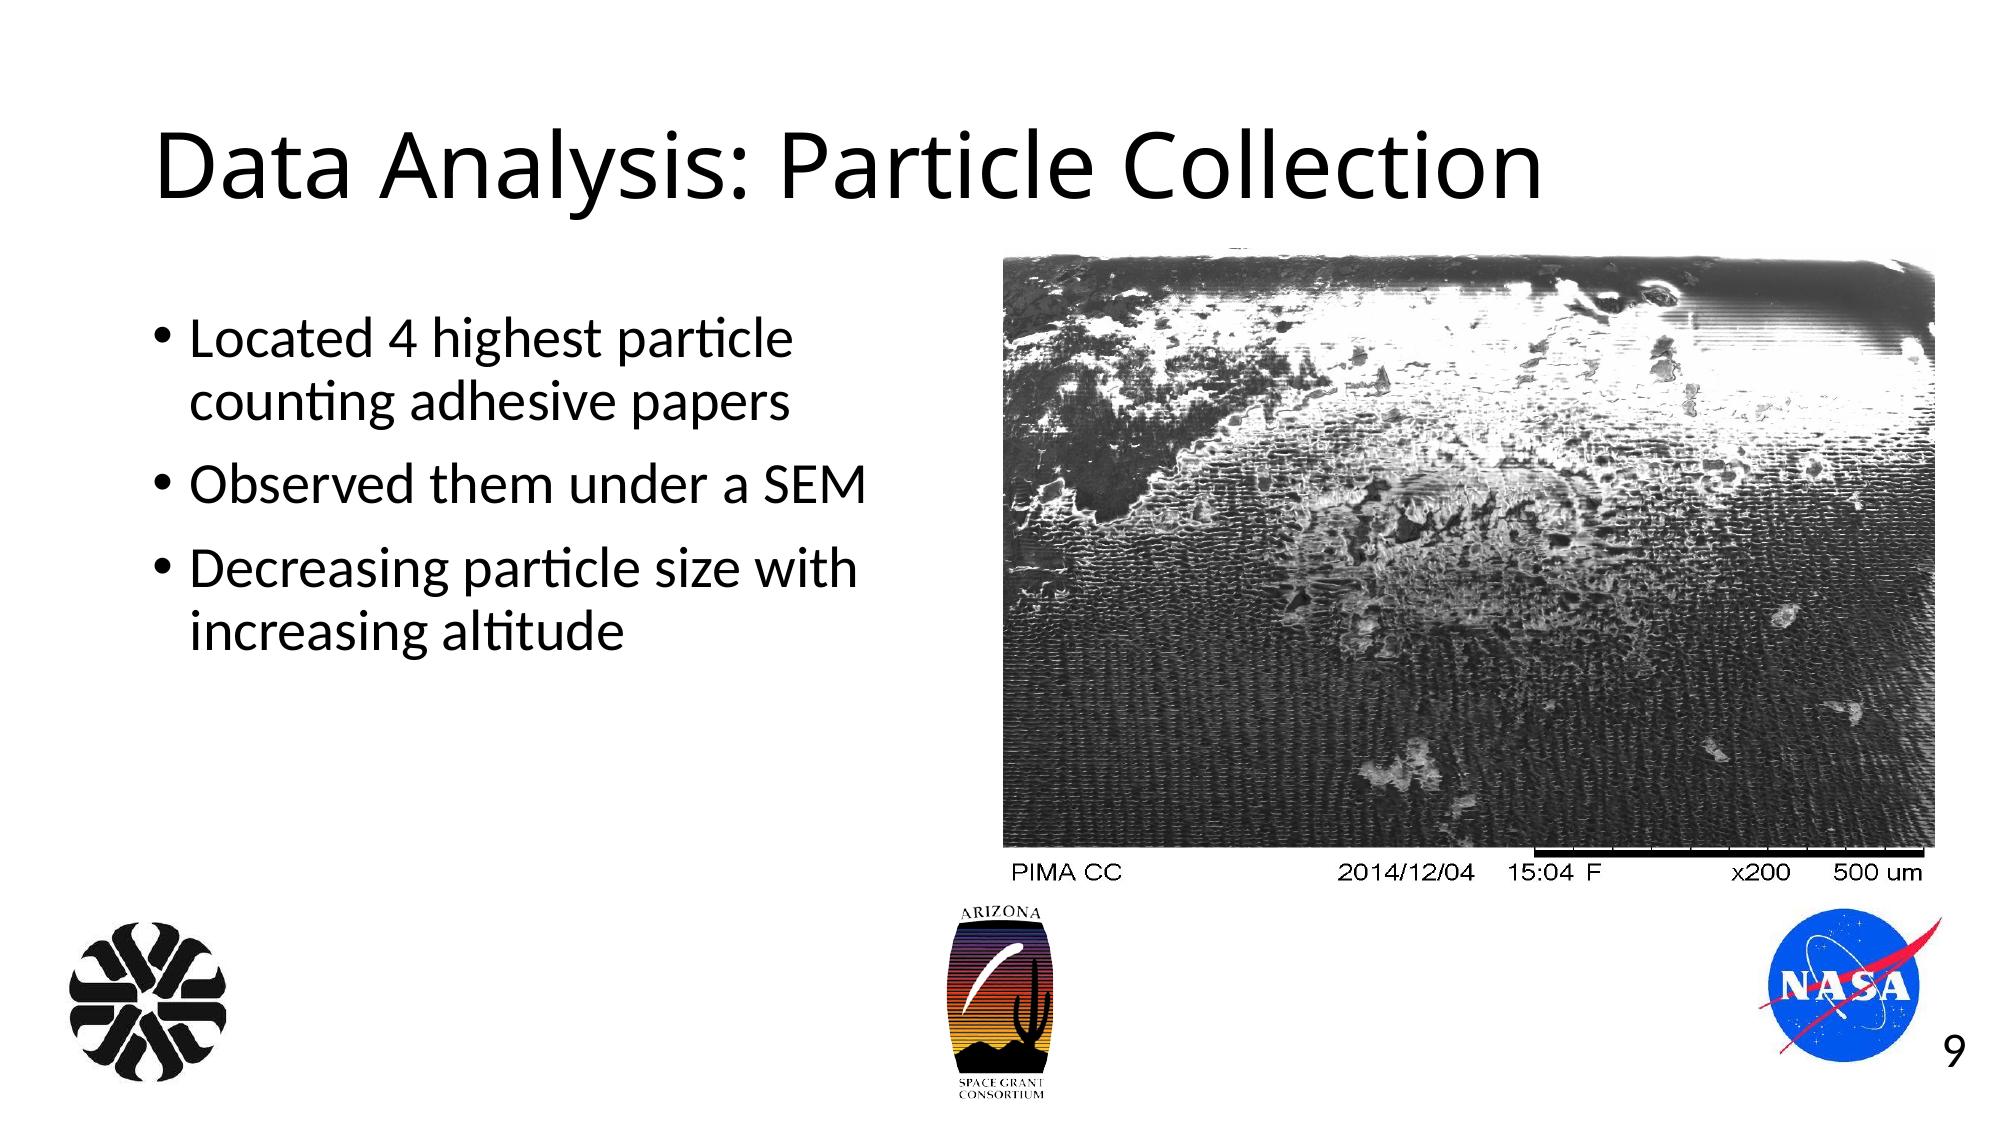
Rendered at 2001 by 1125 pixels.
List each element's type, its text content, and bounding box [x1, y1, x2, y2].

text_box 9 [1926, 1009, 1976, 1085]
title Data Analysis: Particle Collection [137, 59, 1863, 278]
text_box [946, 905, 1054, 1099]
list Located 4 highest particle counting adhesive papers Observed them under a SEM Decreasing particle size with increasing altitude [137, 299, 988, 1014]
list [1003, 248, 1937, 897]
text_box [51, 908, 242, 1096]
text_box [1758, 908, 1943, 1064]
